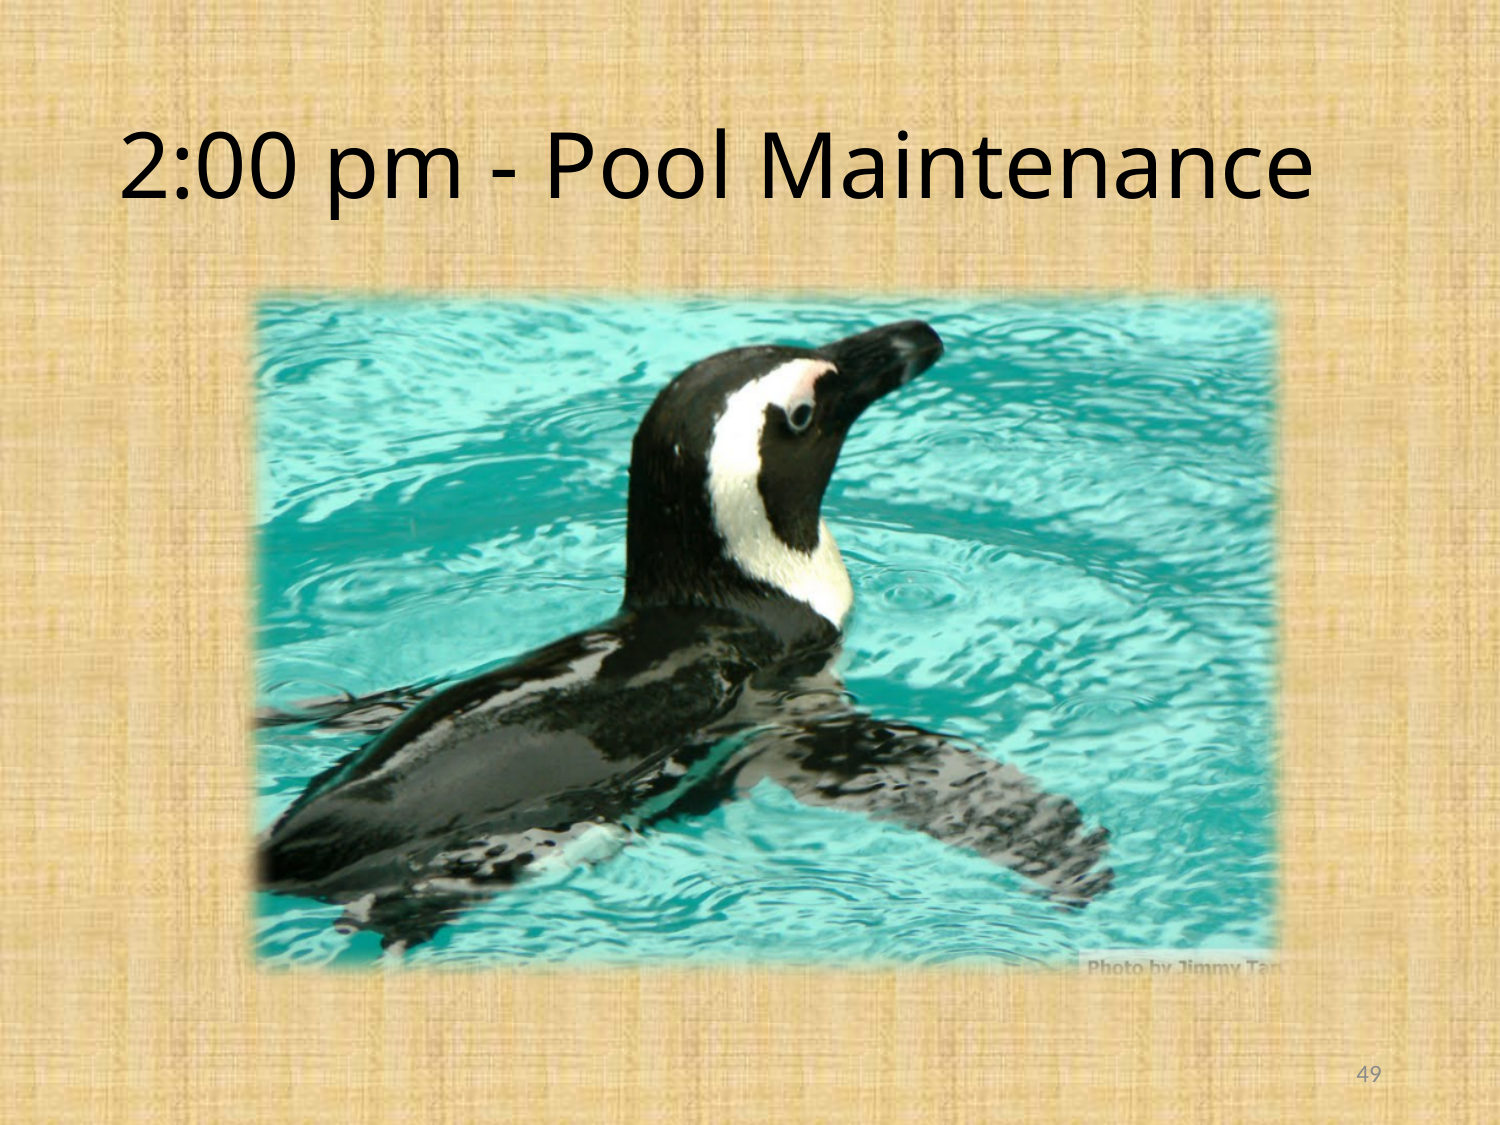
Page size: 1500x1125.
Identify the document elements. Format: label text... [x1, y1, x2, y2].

slide_number 49 [1059, 1042, 1397, 1103]
title 2:00 pm - Pool Maintenance [103, 59, 1486, 278]
picture [0, 0, 1500, 1125]
